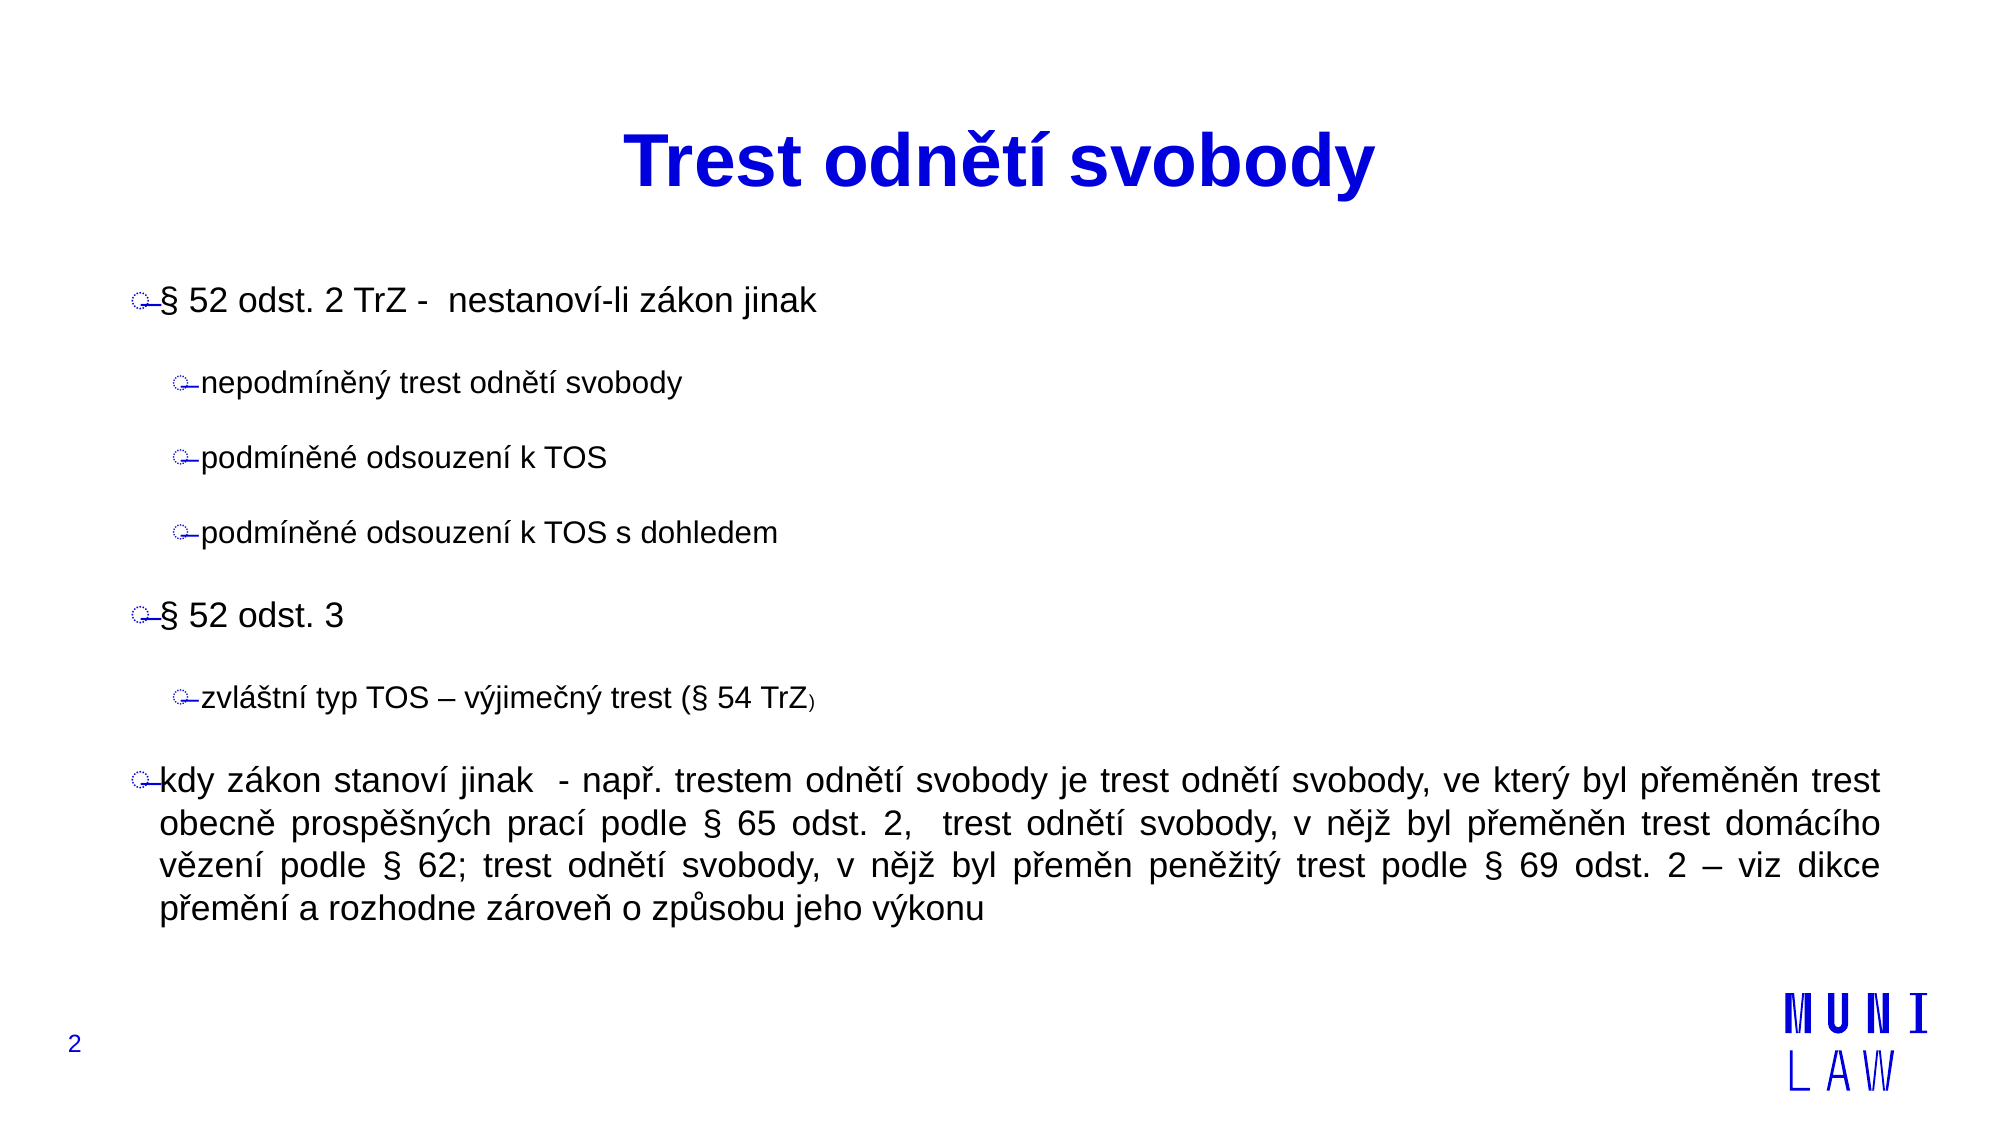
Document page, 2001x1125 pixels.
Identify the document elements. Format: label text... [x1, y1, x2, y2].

list § 52 odst. 2 TrZ - nestanoví-li zákon jinak nepodmíněný trest odnětí svobody podmíněné odsouzení k TOS podmíněné odsouzení k TOS s dohledem § 52 odst. 3 zvláštní typ TOS – výjimečný trest (§ 54 TrZ) kdy zákon stanoví jinak - např. trestem odnětí svobody je trest odnětí svobody, ve který byl přeměněn trest obecně prospěšných prací podle § 65 odst. 2, trest odnětí svobody, v nějž byl přeměněn trest domácího vězení podle § 62; trest odnětí svobody, v nějž byl přeměn peněžitý trest podle § 69 odst. 2 – viz dikce přemění a rozhodne zároveň o způsobu jeho výkonu [118, 277, 1883, 957]
slide_number 2 [67, 1021, 110, 1063]
title Trest odnětí svobody [118, 118, 1883, 193]
